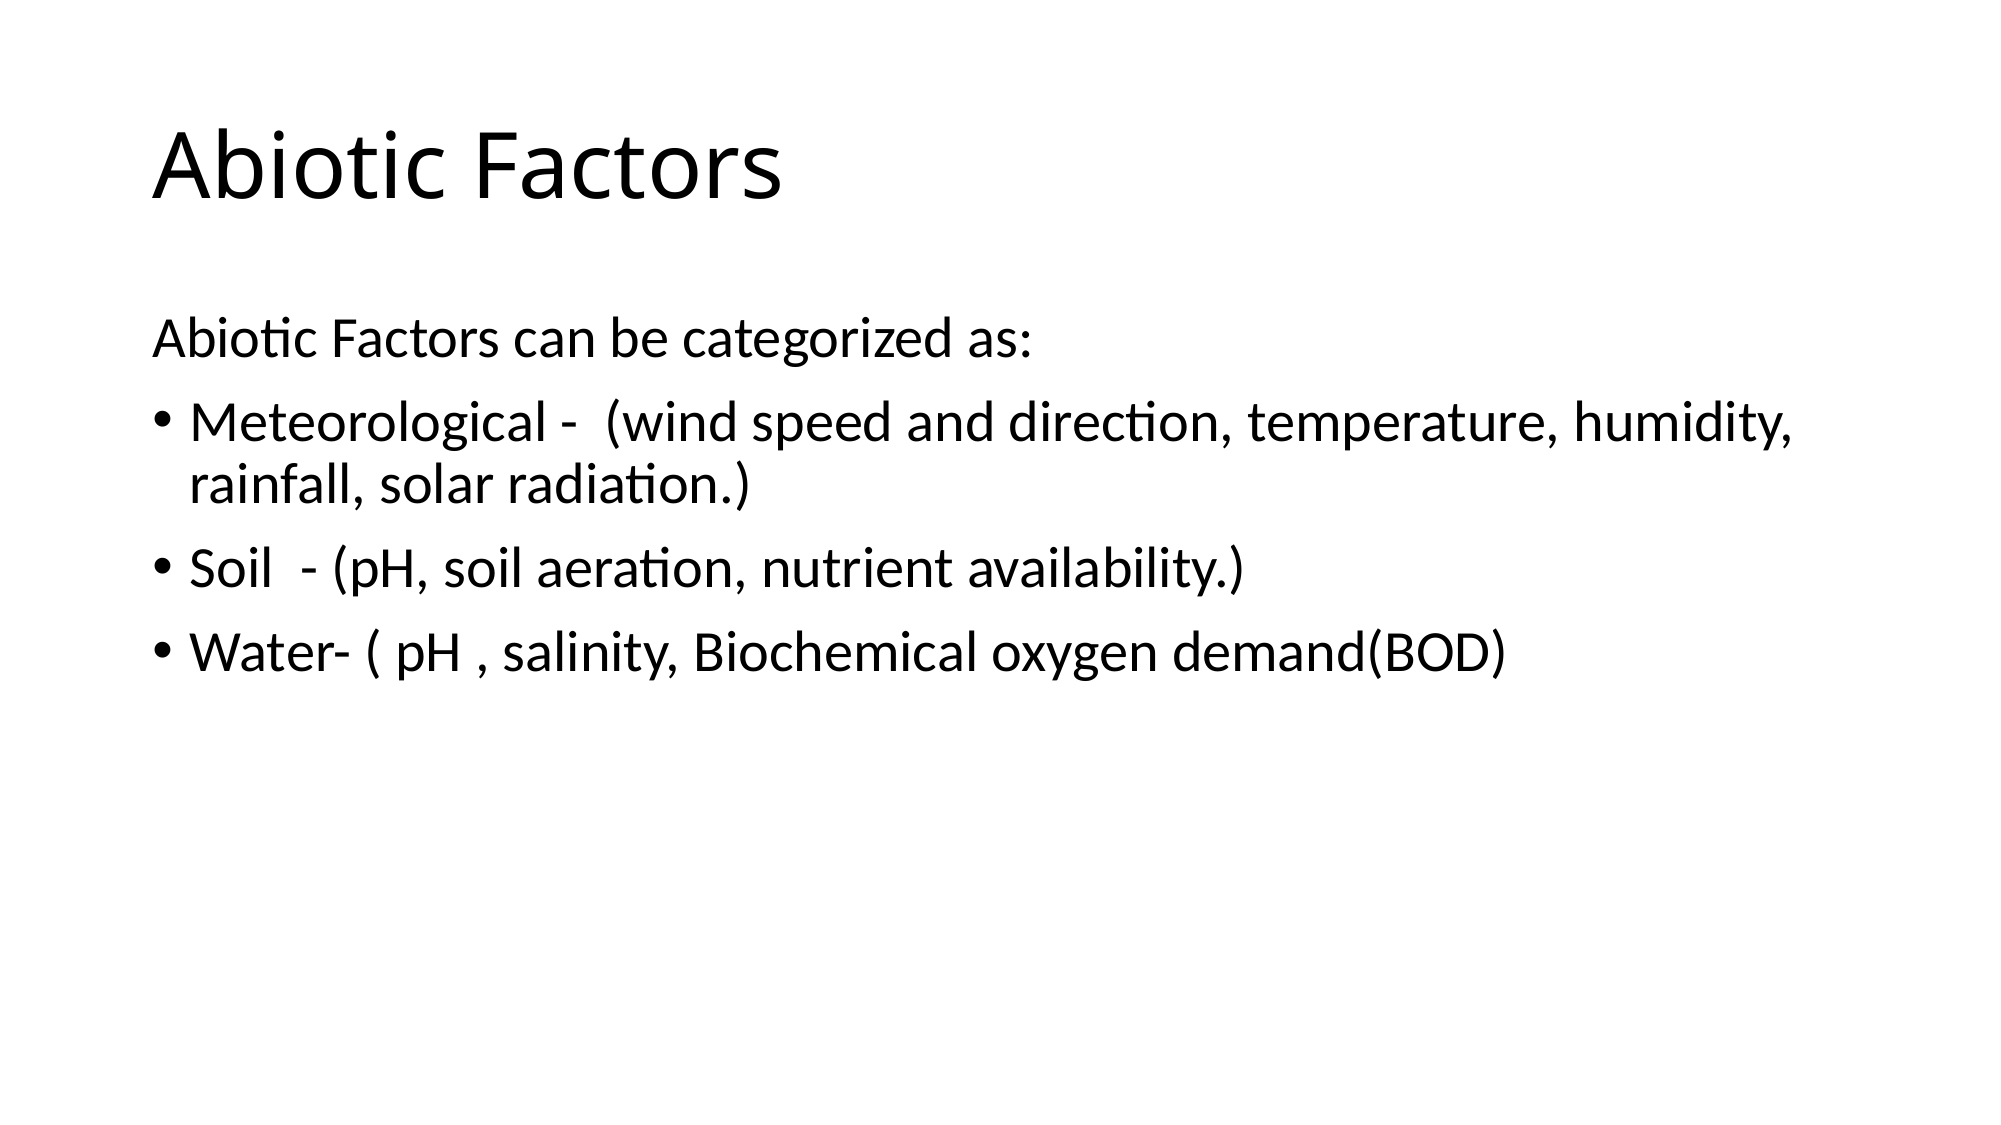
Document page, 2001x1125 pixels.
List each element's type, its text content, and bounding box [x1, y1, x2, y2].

list Abiotic Factors can be categorized as: Meteorological - (wind speed and direction, temperature, humidity, rainfall, solar radiation.) Soil - (pH, soil aeration, nutrient availability.) Water- ( pH , salinity, Biochemical oxygen demand(BOD) [137, 299, 1863, 1014]
title Abiotic Factors [137, 59, 1863, 278]
